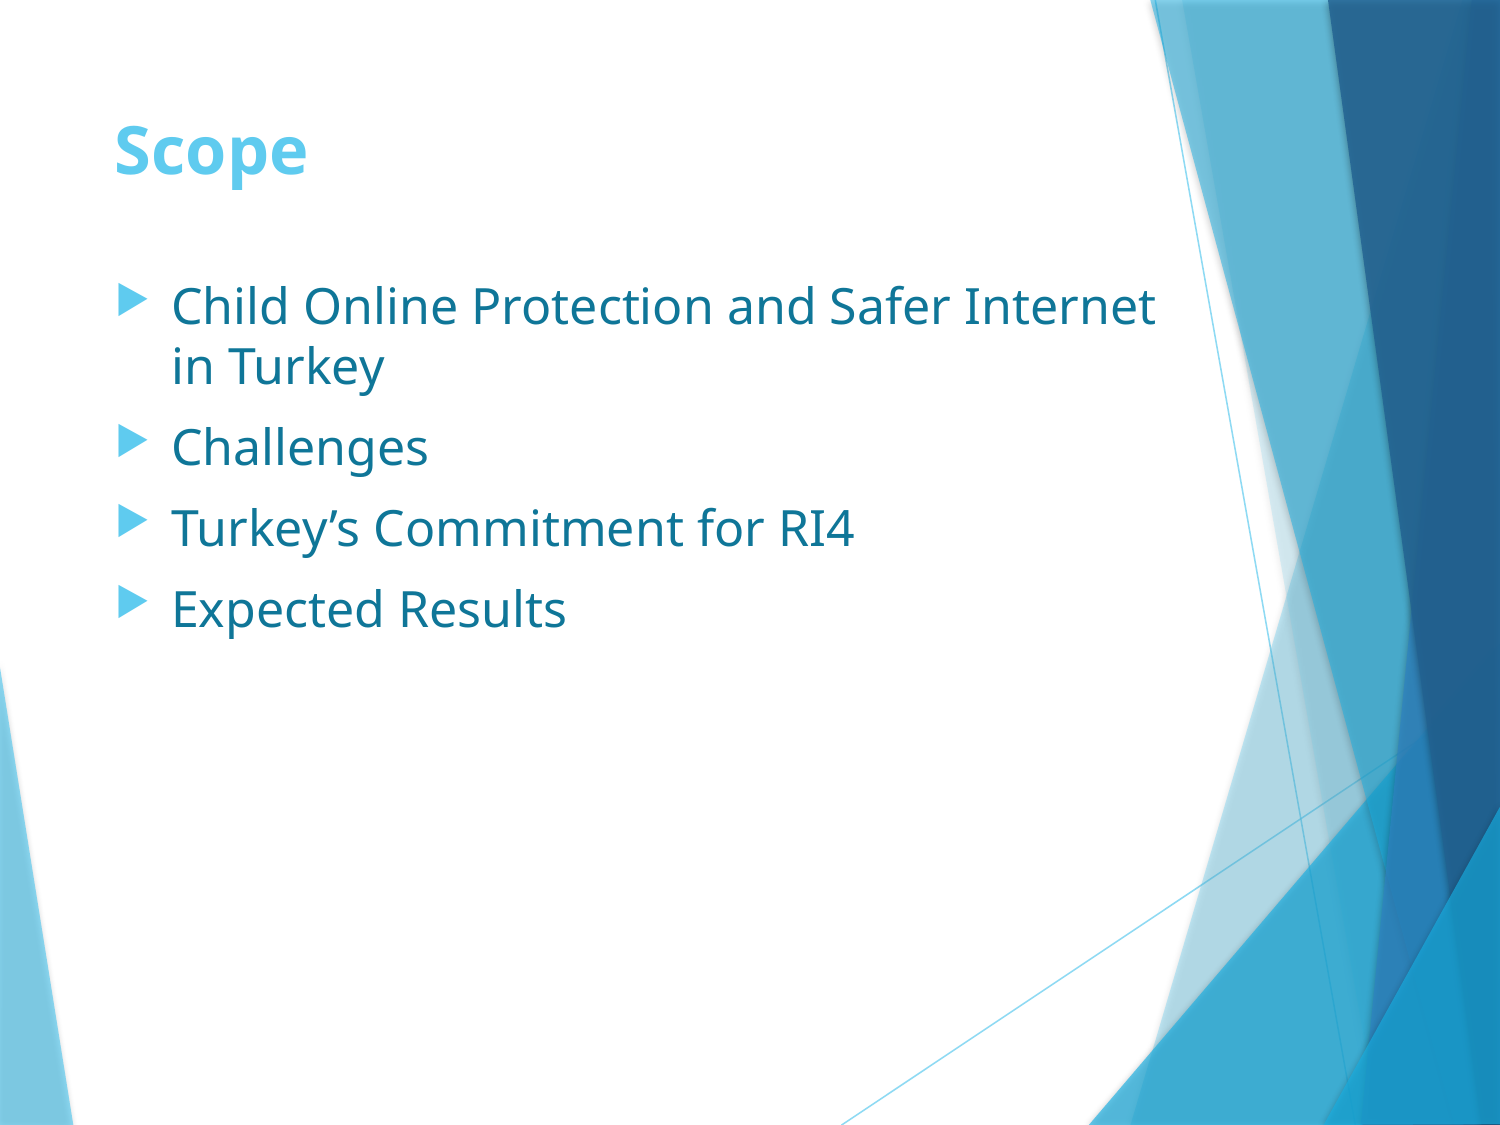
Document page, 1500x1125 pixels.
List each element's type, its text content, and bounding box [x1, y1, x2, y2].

title Scope [99, 99, 1142, 267]
list Child Online Protection and Safer Internet in Turkey Challenges Turkey’s Commitment for RI4 Expected Results [99, 267, 1176, 904]
